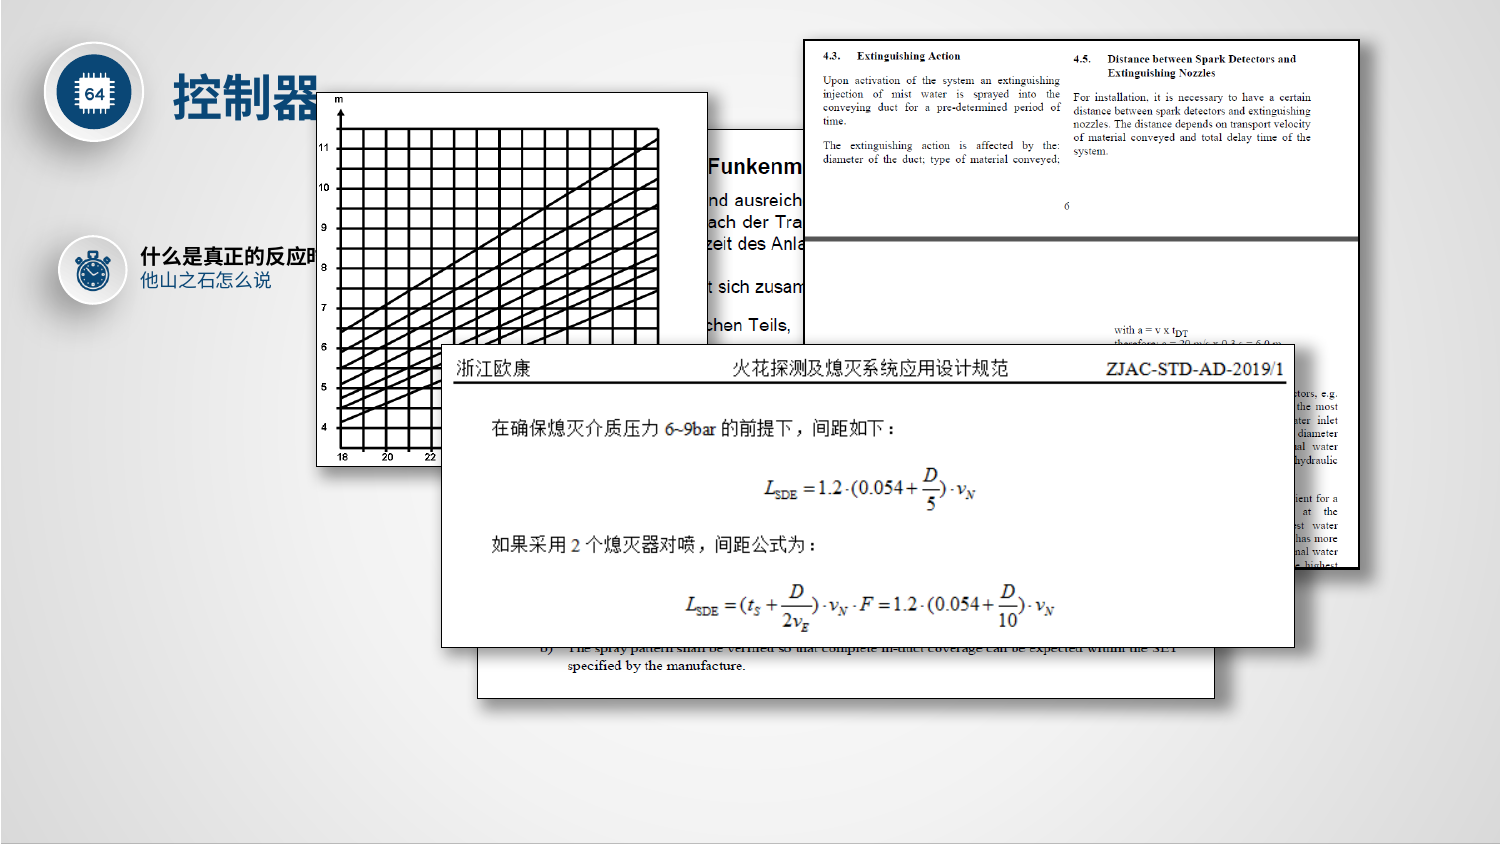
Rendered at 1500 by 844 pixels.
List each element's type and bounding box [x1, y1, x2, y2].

text_box [59, 236, 316, 304]
text_box [44, 42, 721, 141]
picture [0, 0, 1500, 844]
